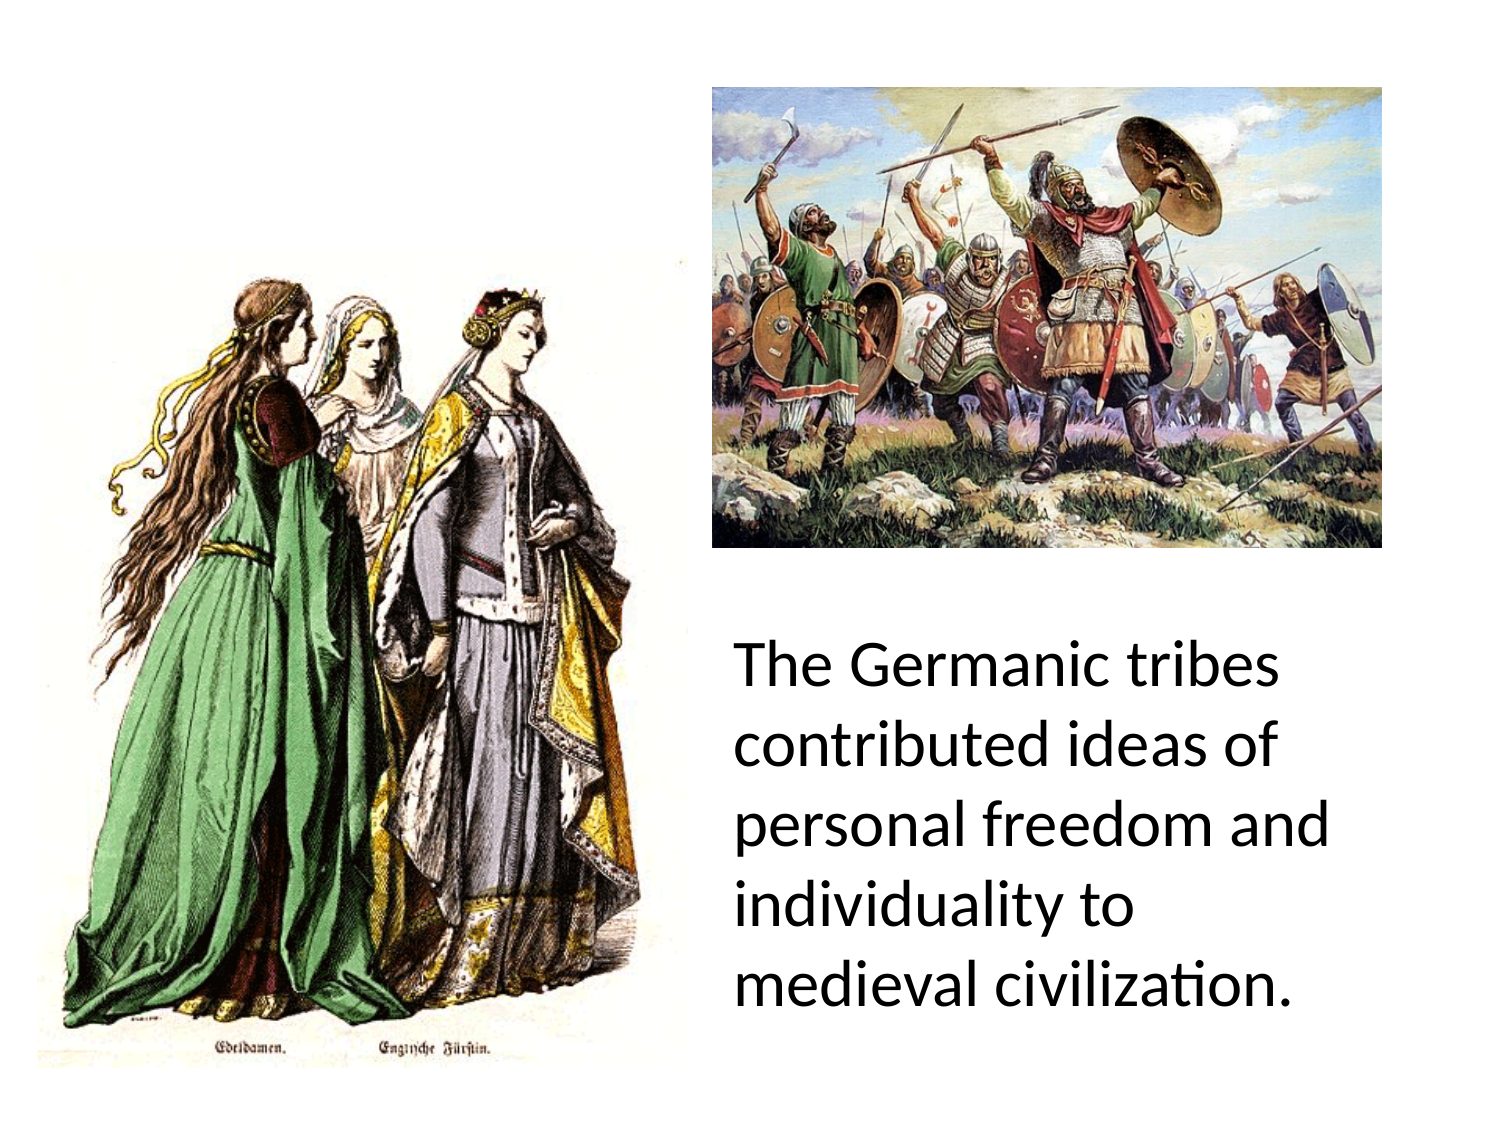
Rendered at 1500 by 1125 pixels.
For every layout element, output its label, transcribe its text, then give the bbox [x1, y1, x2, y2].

list The Germanic tribes contributed ideas of personal freedom and individuality to medieval civilization. [718, 612, 1406, 1125]
picture [712, 87, 1382, 549]
picture [37, 249, 688, 1068]
